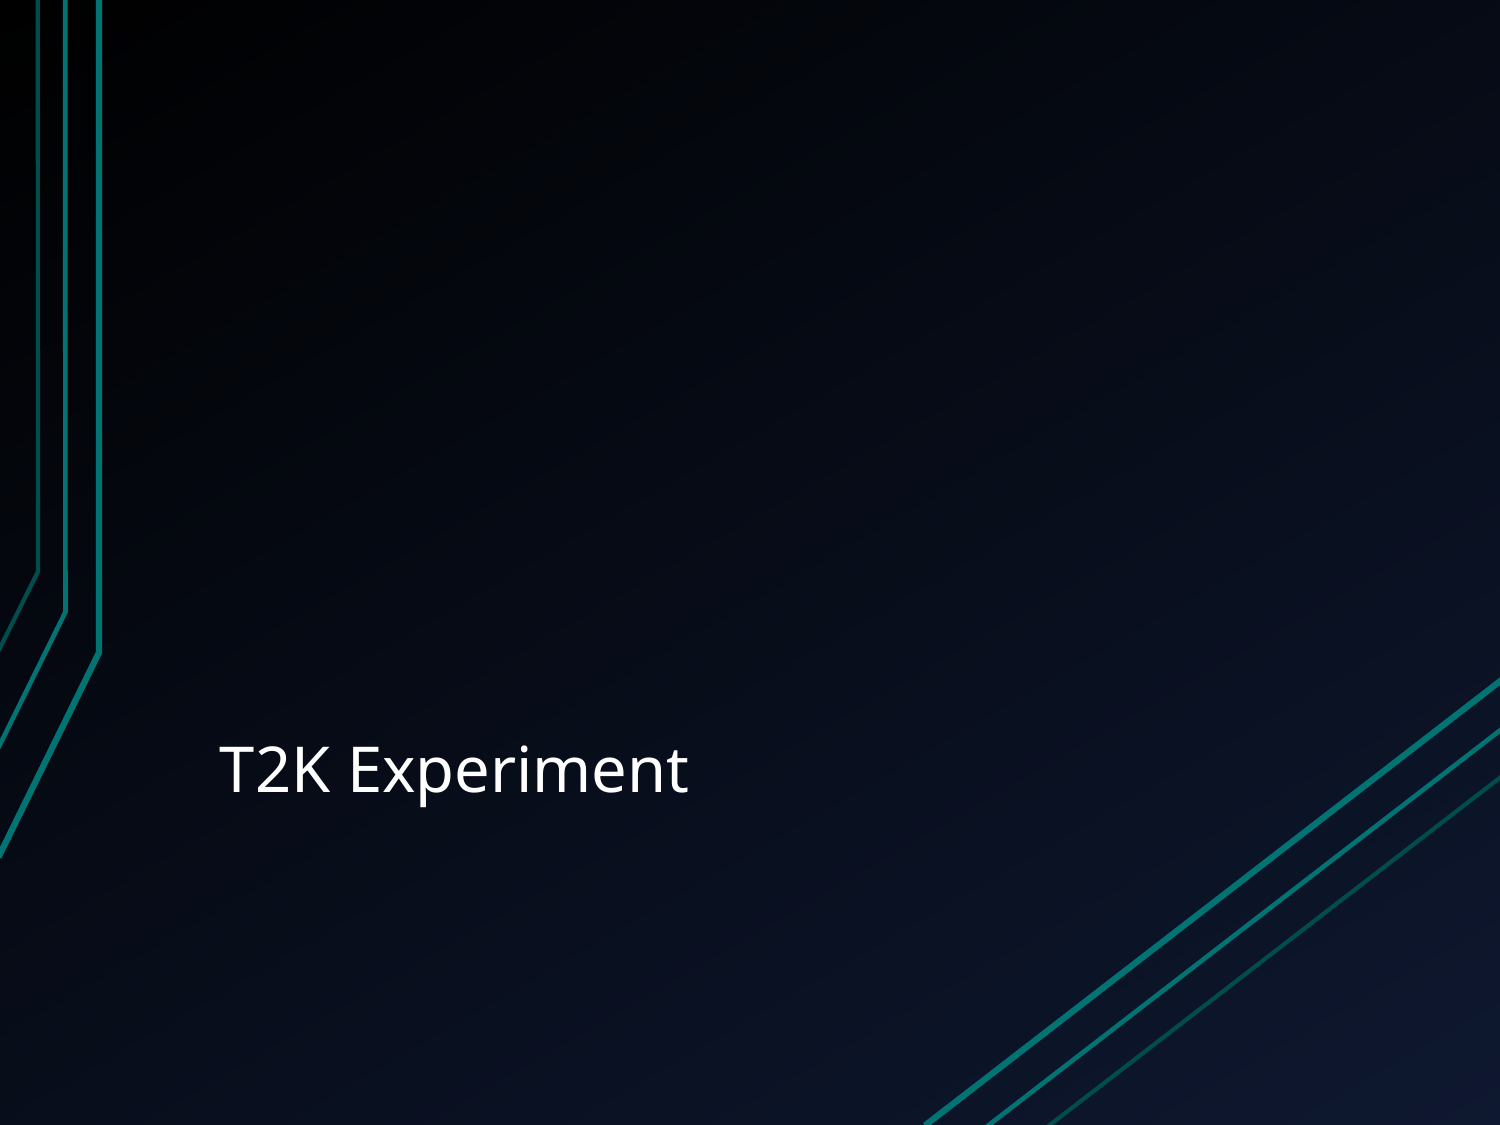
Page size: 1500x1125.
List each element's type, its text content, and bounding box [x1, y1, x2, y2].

title T2K Experiment [200, 362, 1300, 816]
